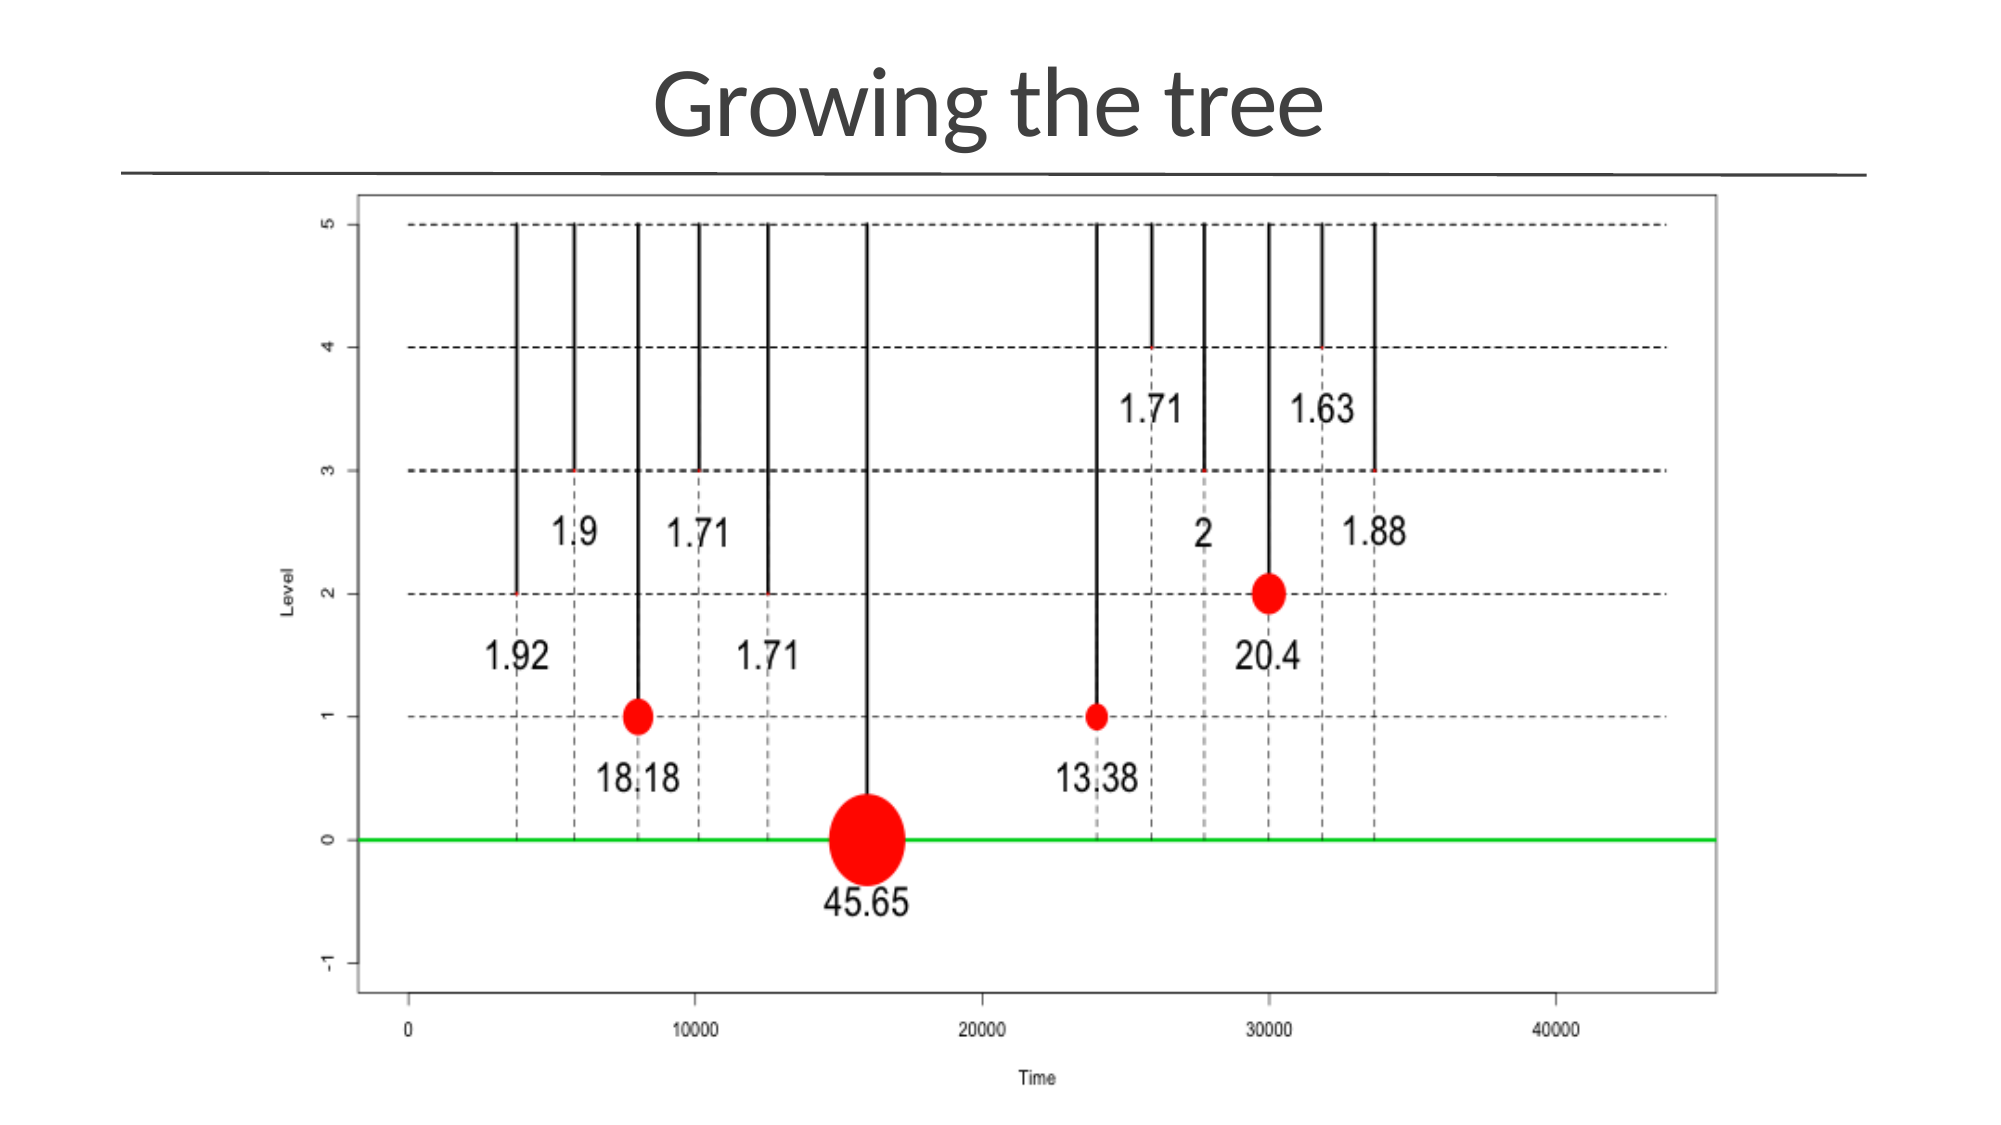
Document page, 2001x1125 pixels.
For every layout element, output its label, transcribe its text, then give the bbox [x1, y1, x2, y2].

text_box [120, 172, 1868, 176]
picture [274, 190, 1730, 1101]
text_box Growing the tree [100, 17, 1900, 165]
